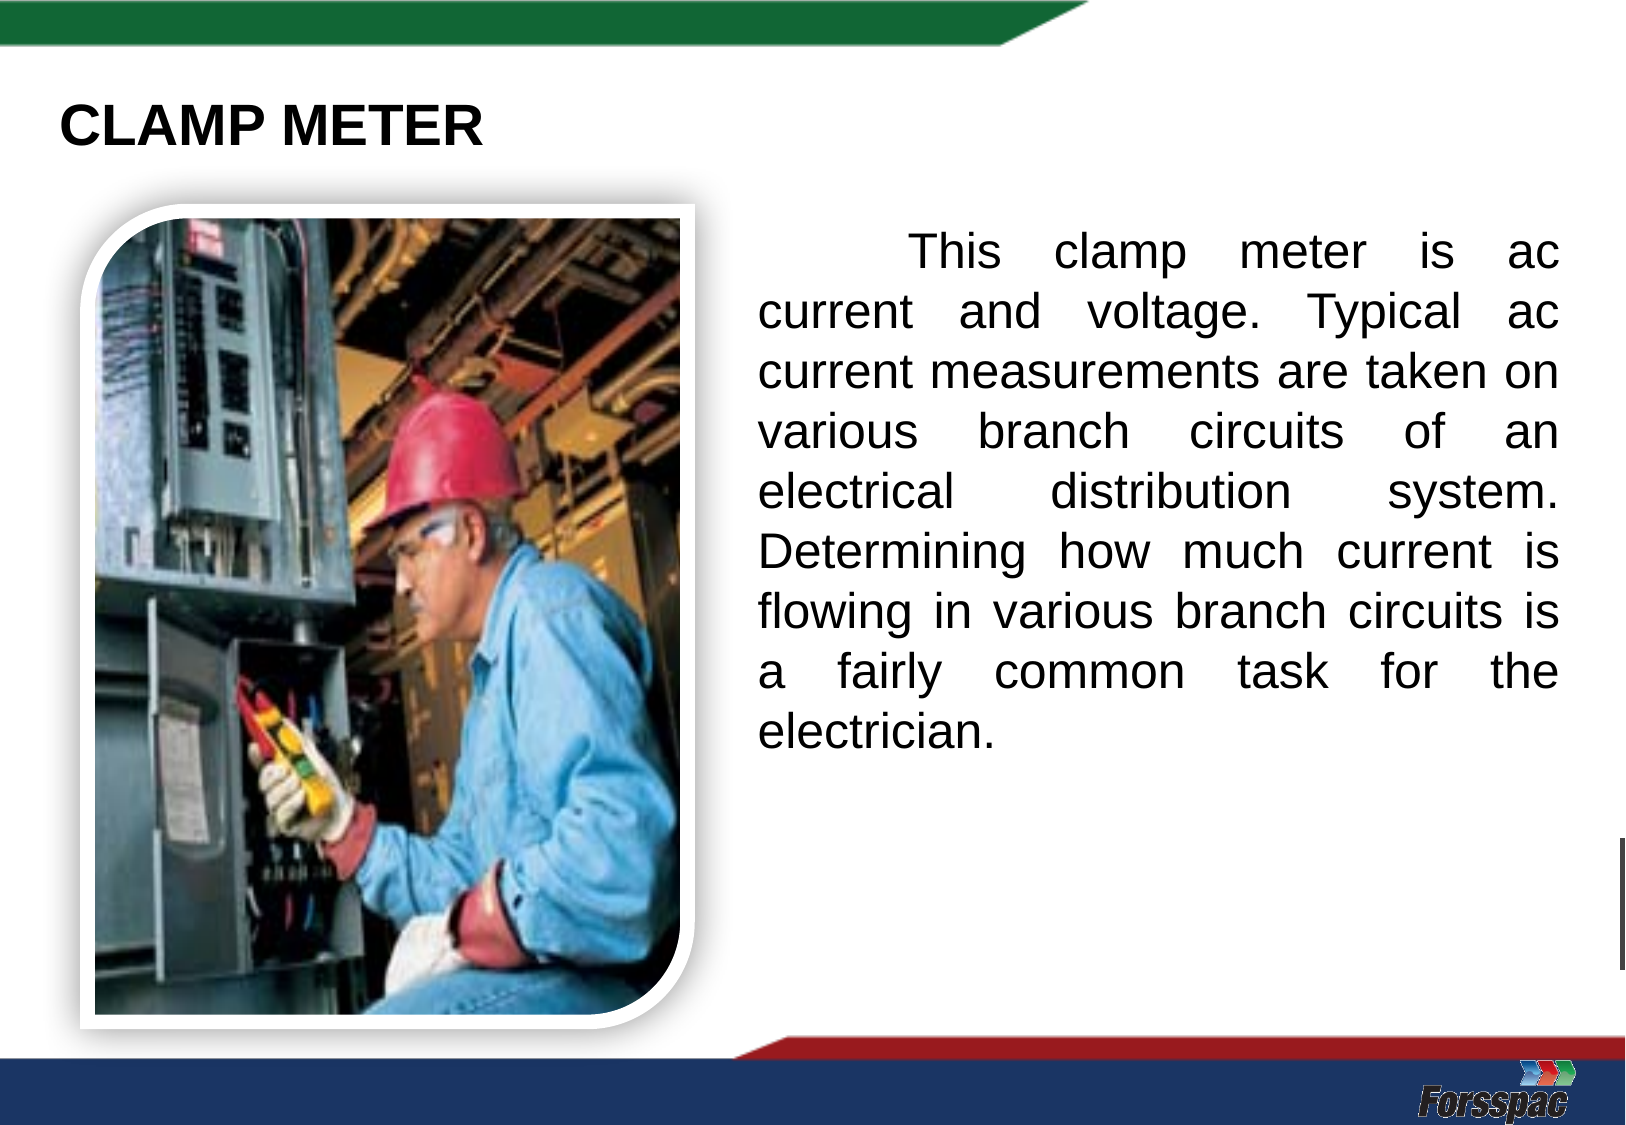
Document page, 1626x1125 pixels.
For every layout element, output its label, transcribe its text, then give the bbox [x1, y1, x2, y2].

text_box This clamp meter is ac current and voltage. Typical ac current measurements are taken on various branch circuits of an electrical distribution system. Determining how much current is flowing in various branch circuits is a fairly common task for the electrician. [742, 211, 1575, 766]
picture [87, 210, 688, 1023]
picture [1413, 1054, 1581, 1125]
picture [1618, 837, 1625, 972]
title CLAMP METER [42, 57, 1582, 187]
